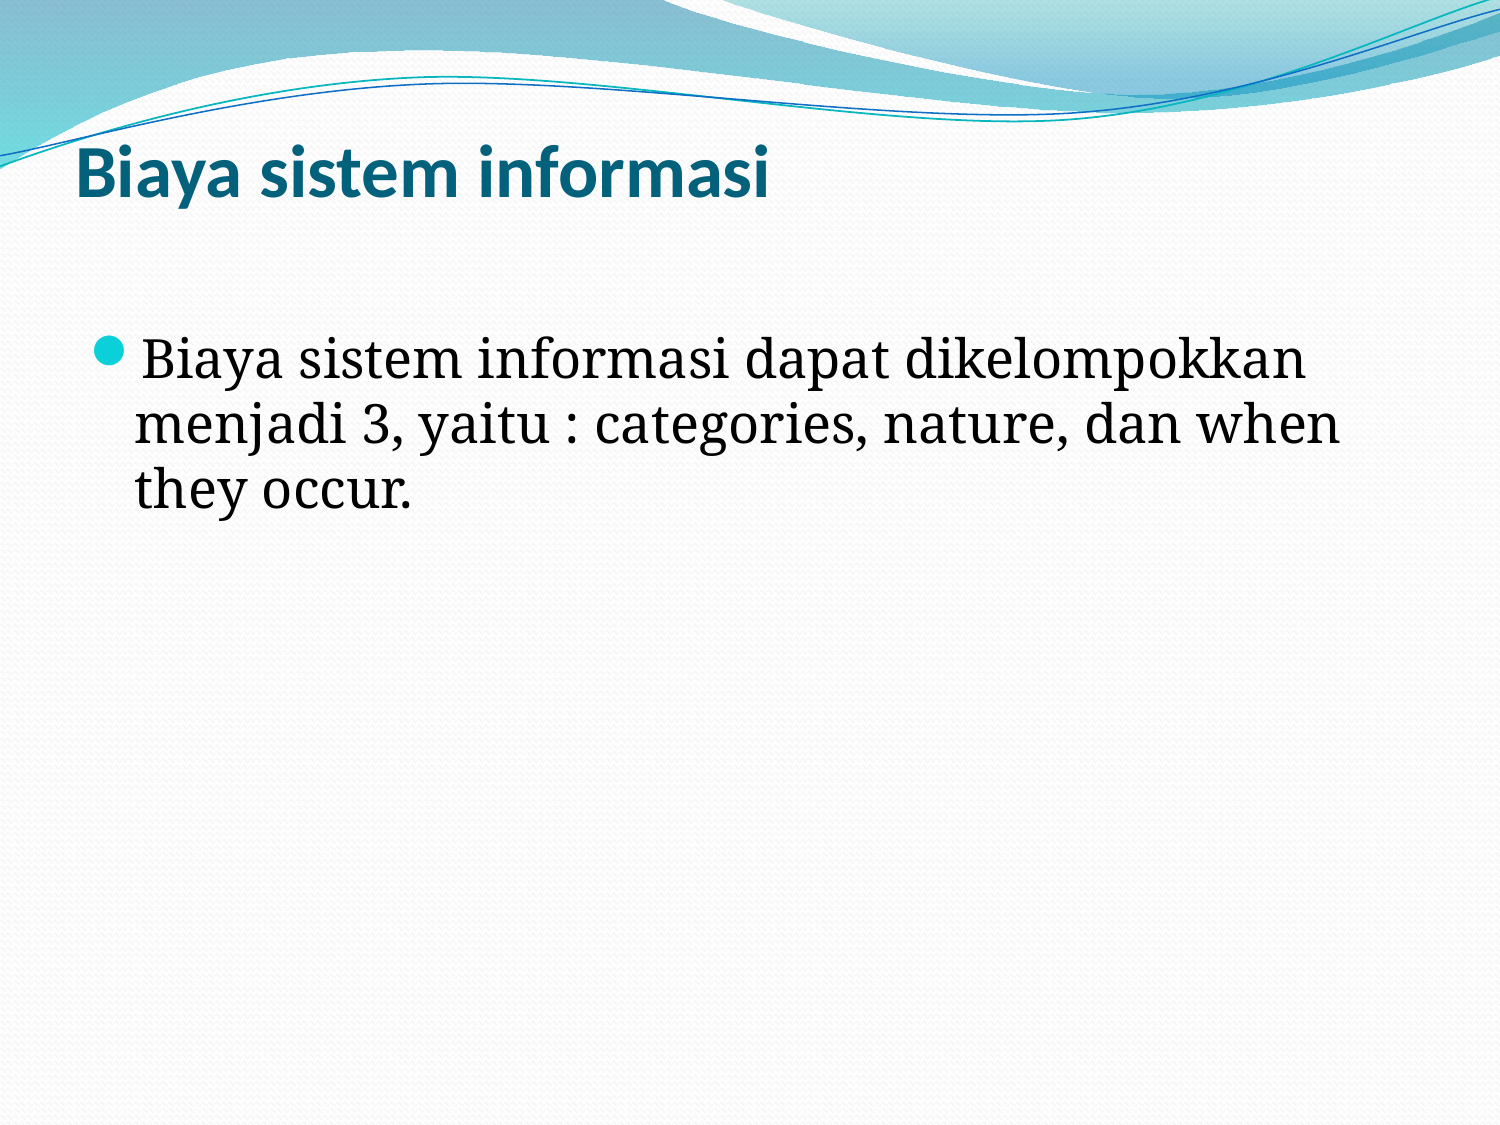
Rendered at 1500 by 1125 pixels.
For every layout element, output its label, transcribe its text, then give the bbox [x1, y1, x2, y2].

title Biaya sistem informasi [75, 115, 1425, 303]
list Biaya sistem informasi dapat dikelompokkan menjadi 3, yaitu : categories, nature, dan when they occur. [75, 317, 1425, 1038]
